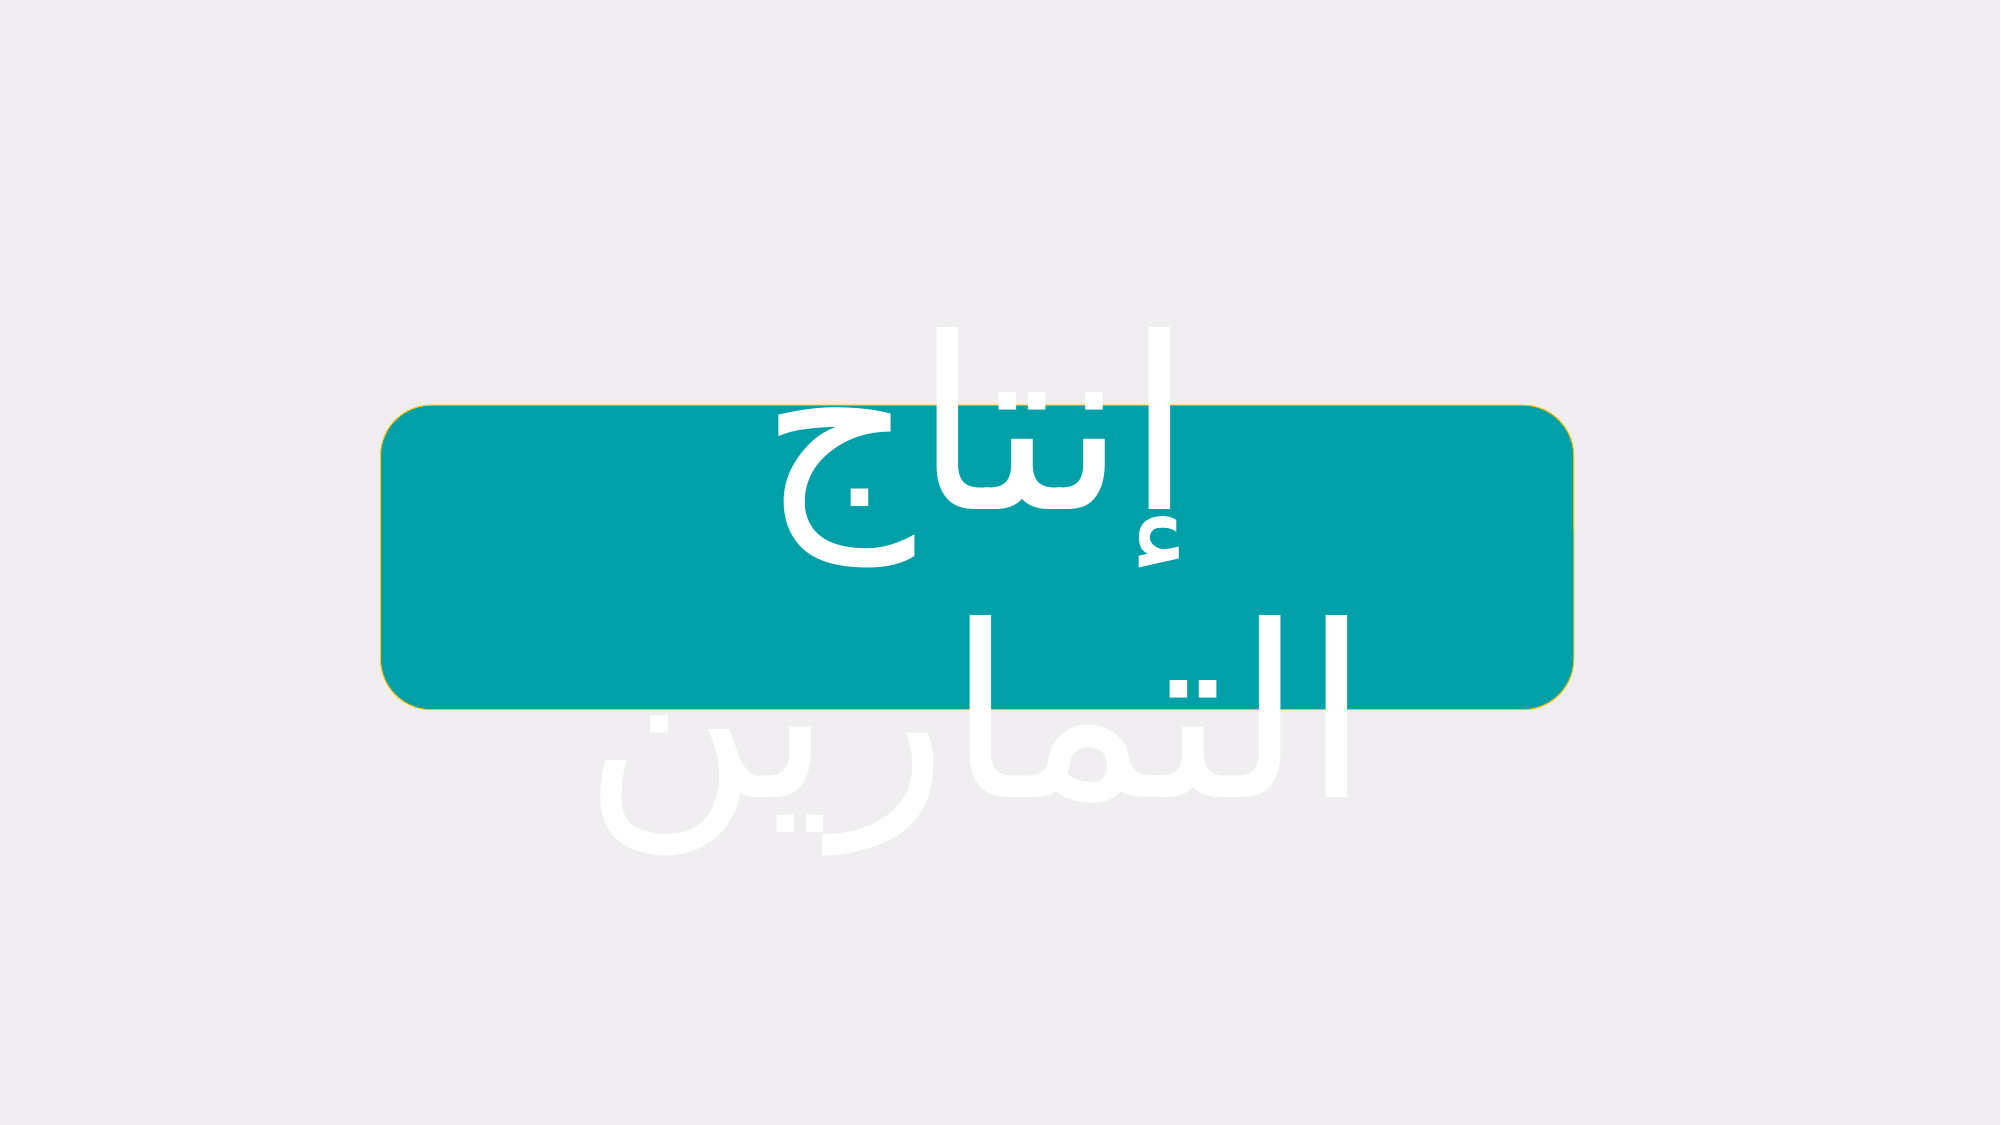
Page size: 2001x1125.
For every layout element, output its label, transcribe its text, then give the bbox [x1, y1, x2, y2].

text_box إنتاج التمارين [380, 404, 1575, 711]
